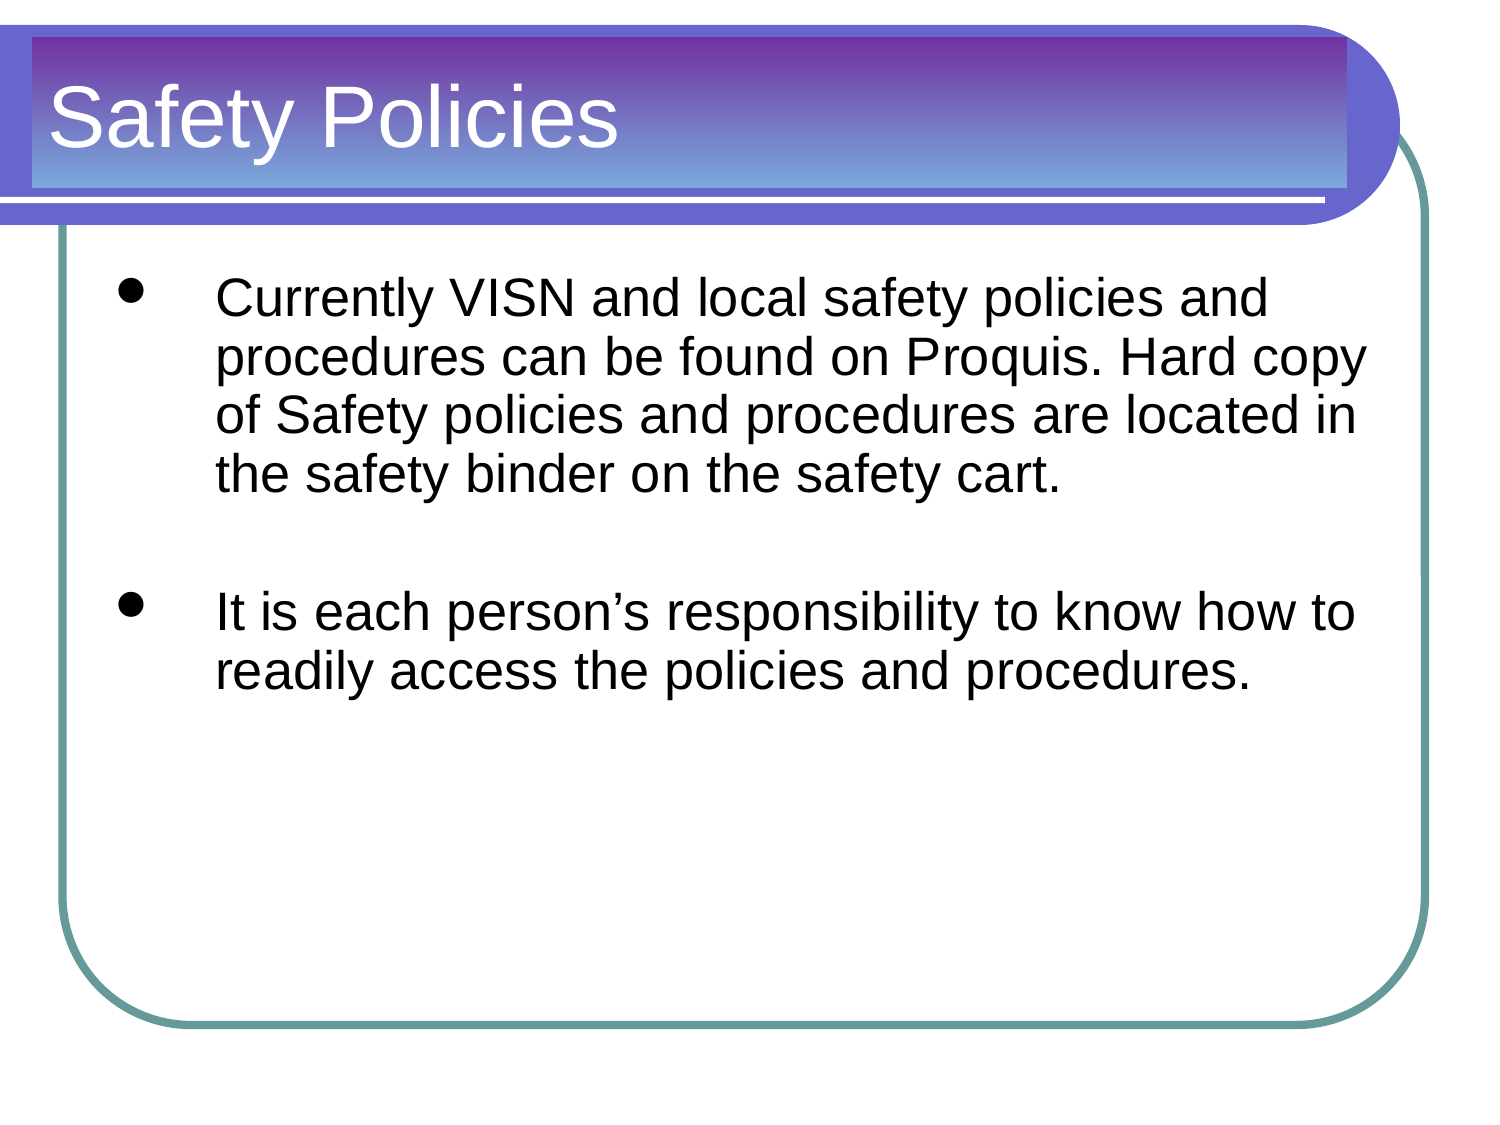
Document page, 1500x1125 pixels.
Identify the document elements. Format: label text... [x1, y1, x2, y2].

list Currently VISN and local safety policies and procedures can be found on Proquis. Hard copy of Safety policies and procedures are located in the safety binder on the safety cart. It is each person’s responsibility to know how to readily access the policies and procedures. [99, 262, 1401, 988]
title Safety Policies [31, 37, 1348, 188]
